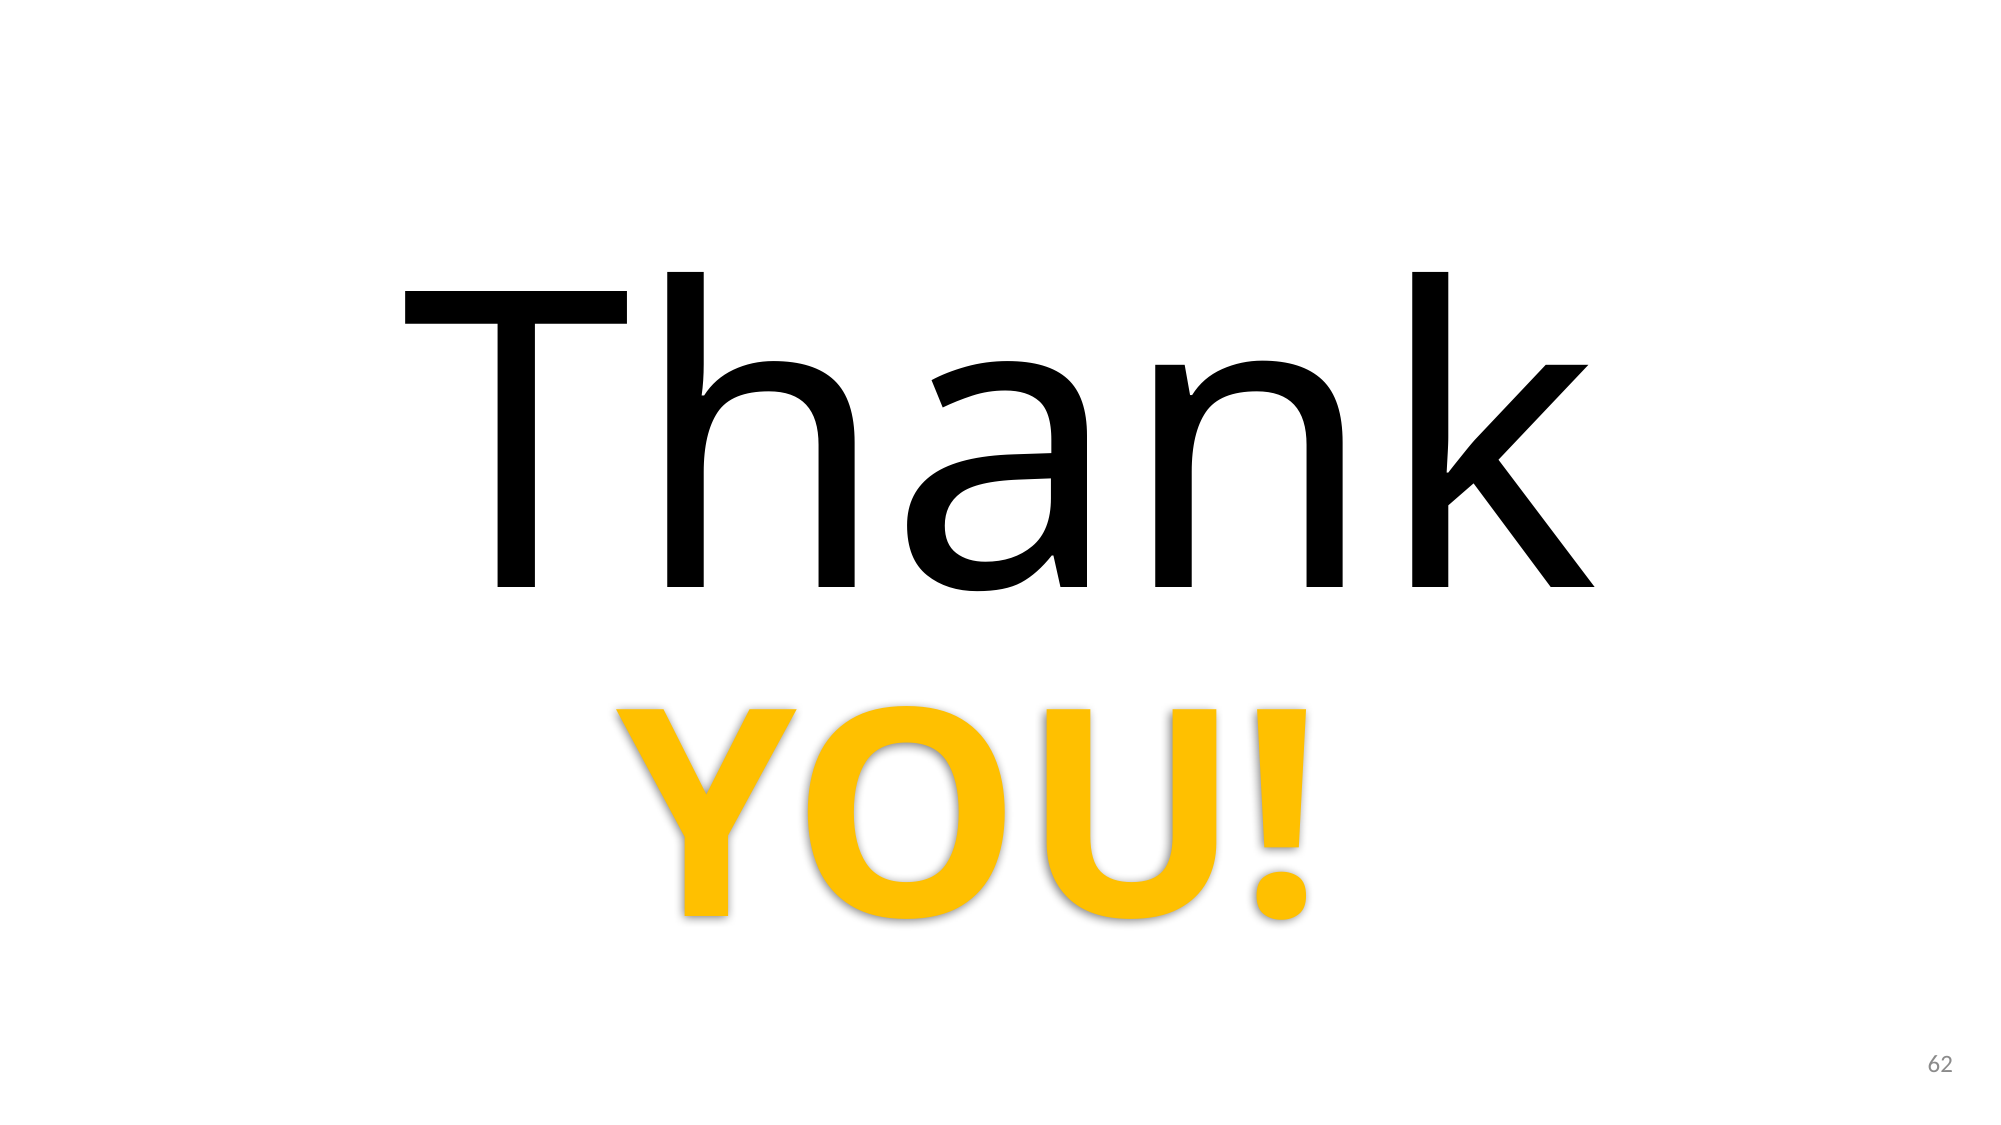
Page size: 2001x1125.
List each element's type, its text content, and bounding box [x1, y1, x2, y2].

title Thank [287, 300, 1714, 607]
slide_number 62 [1853, 1019, 1974, 1106]
text_box YOU! [256, 606, 1683, 948]
